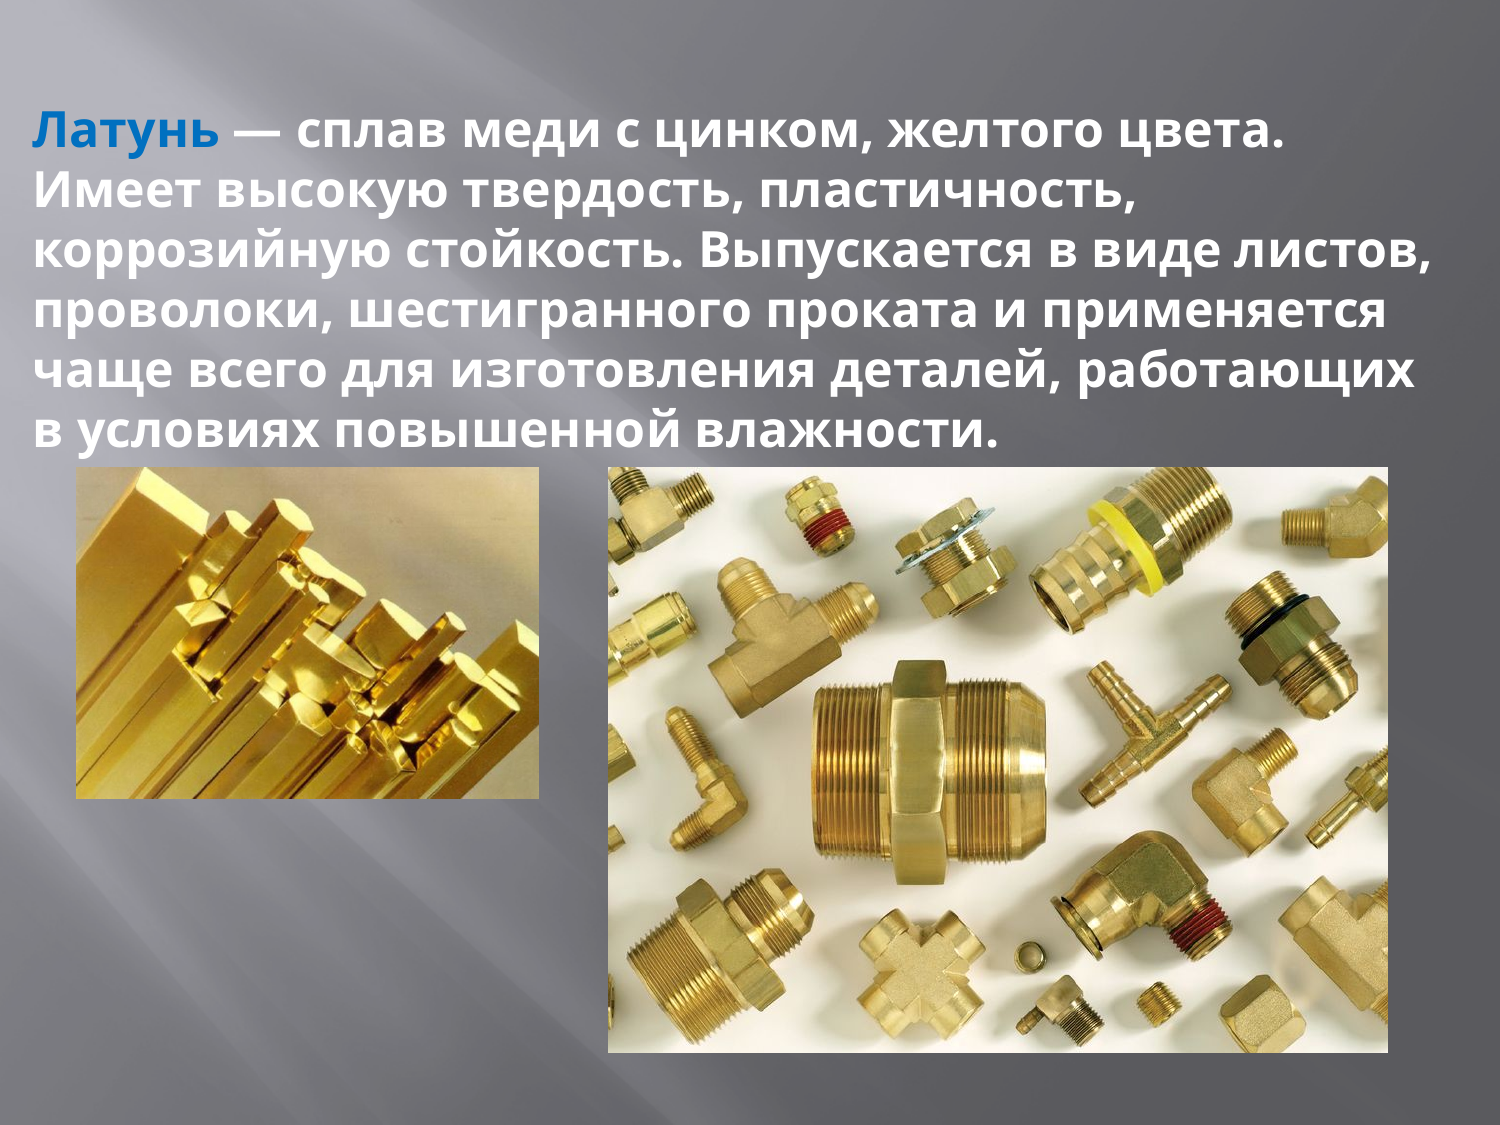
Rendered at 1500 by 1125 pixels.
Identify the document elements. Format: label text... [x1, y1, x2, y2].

picture [608, 467, 1389, 1053]
picture [76, 467, 539, 799]
text_box Латунь — сплав меди с цинком, желтого цвета. Имеет высокую твердость, пластичность, коррозийную стойкость. Выпускается в виде листов, проволоки, шестигранного проката и применяется чаще всего для изготовления деталей, работающих в условиях повышенной влажности. [17, 89, 1459, 465]
